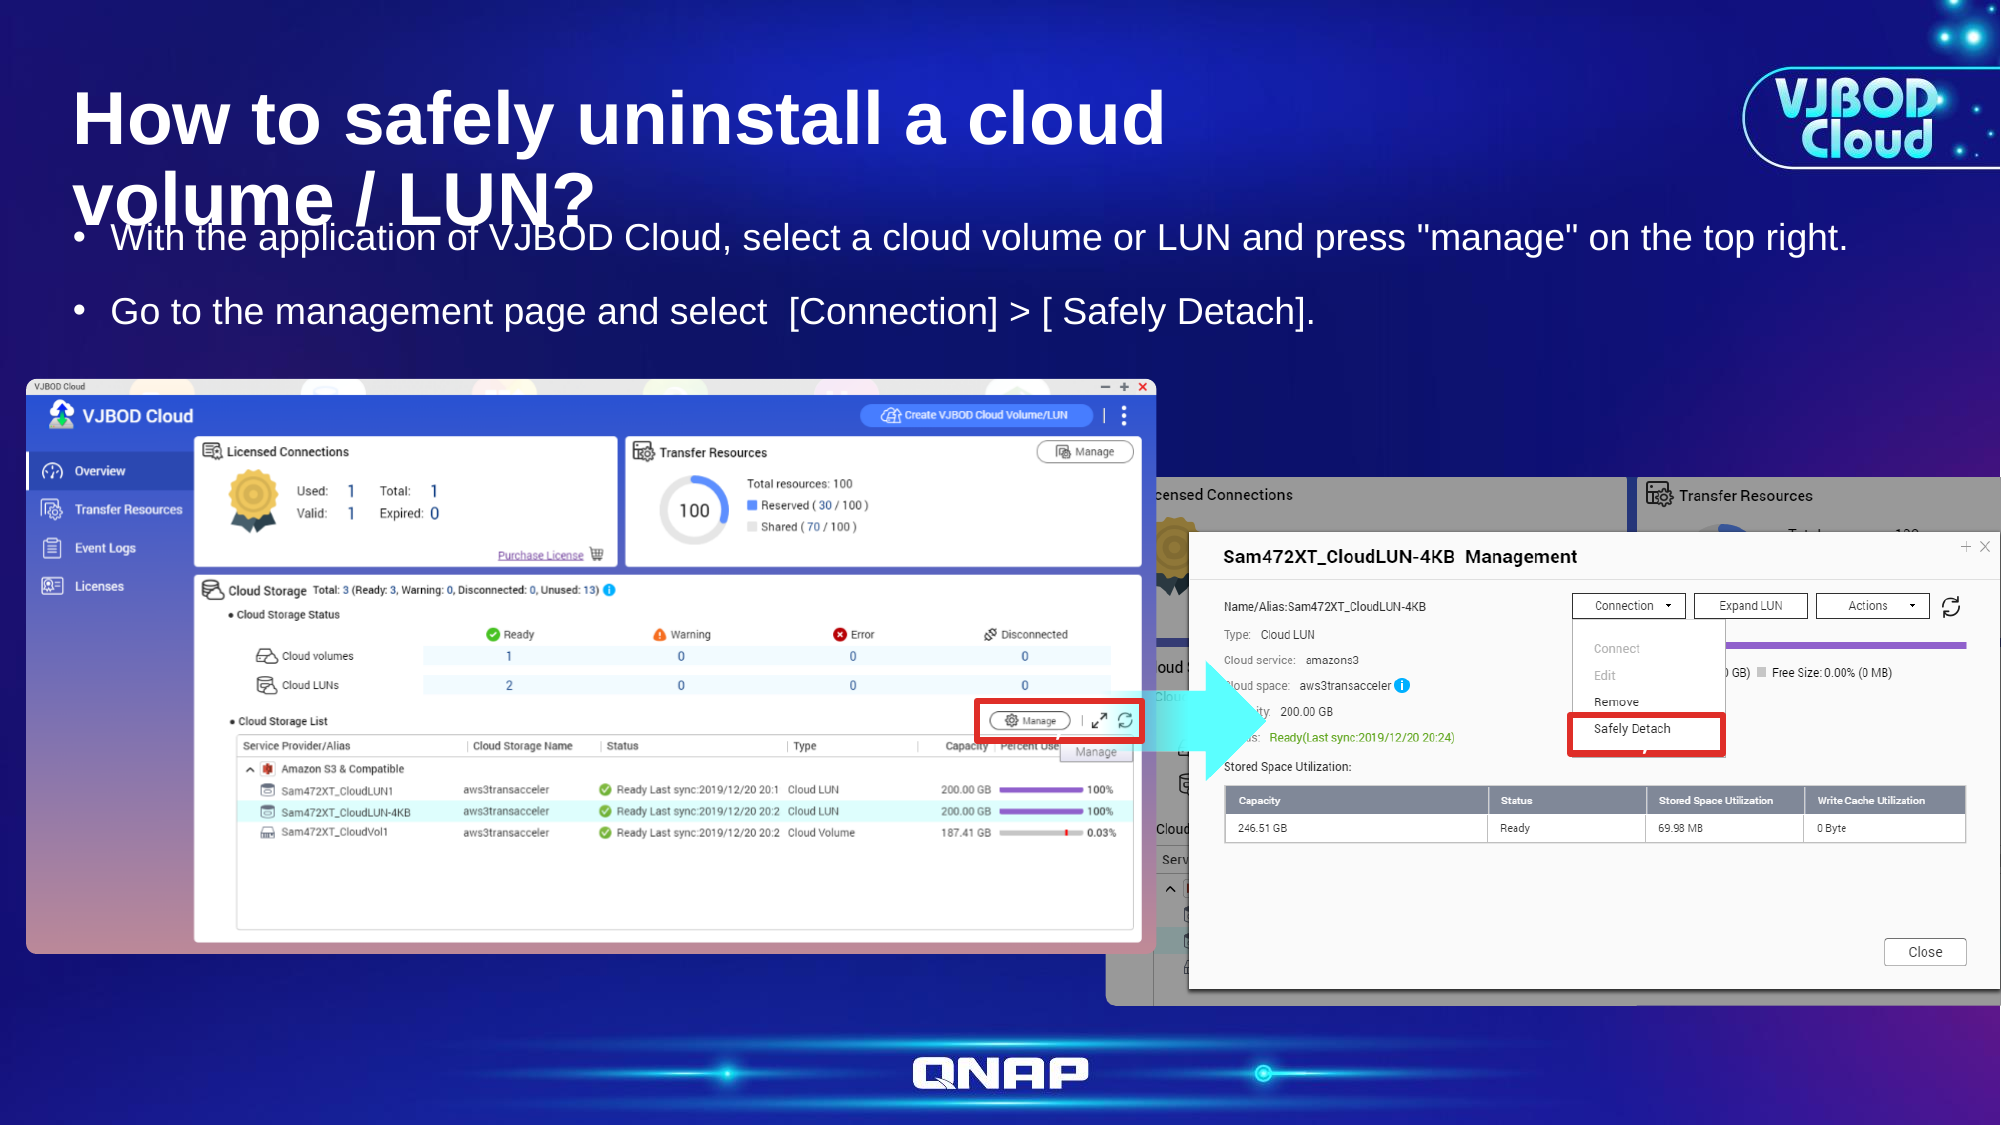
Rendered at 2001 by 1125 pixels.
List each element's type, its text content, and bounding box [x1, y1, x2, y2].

list With the application of VJBOD Cloud, select a cloud volume or LUN and press "manage" on the top right. Go to the management page and select [Connection] > [ Safely Detach]. [57, 210, 1944, 424]
picture [0, 0, 2001, 1125]
title How to safely uninstall a cloud volume / LUN? [57, 72, 1703, 210]
